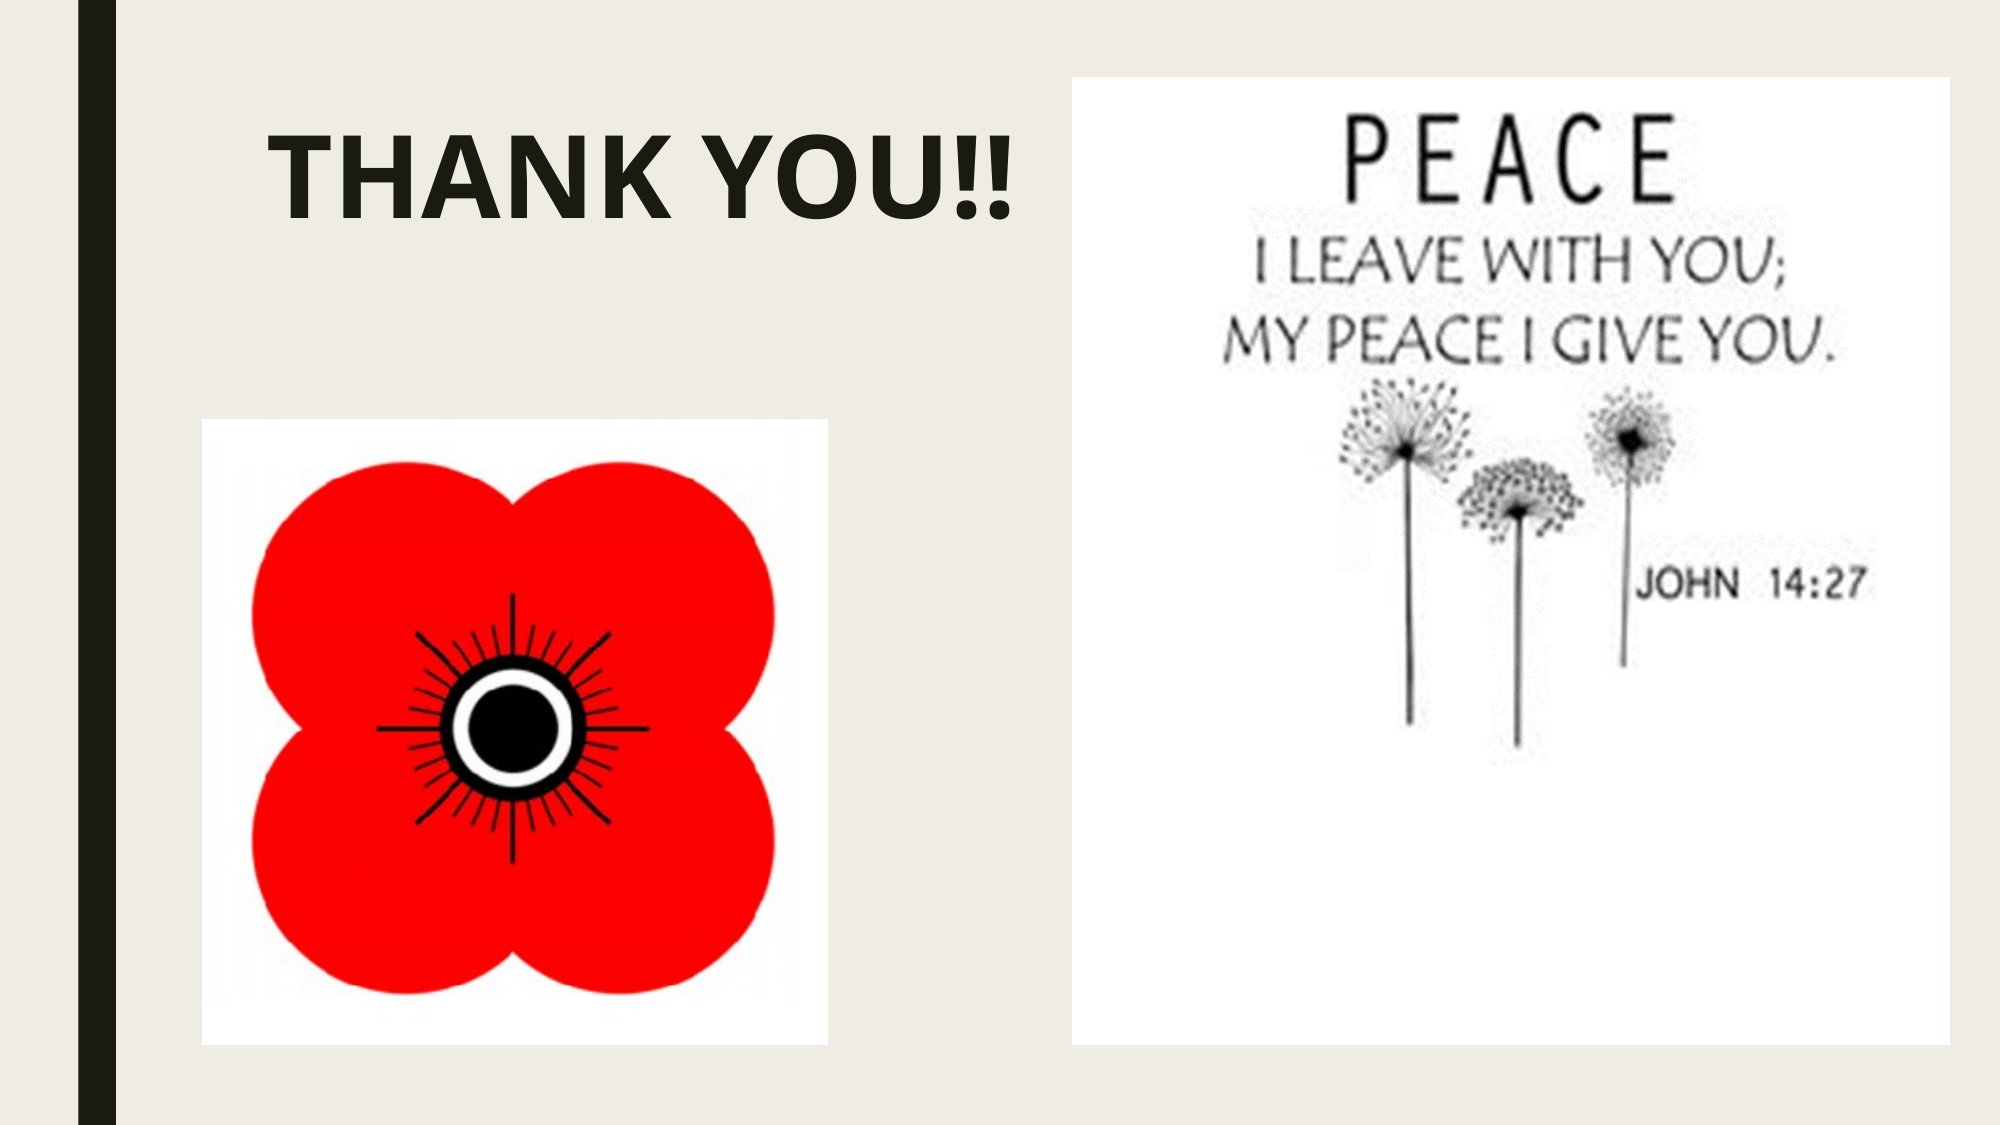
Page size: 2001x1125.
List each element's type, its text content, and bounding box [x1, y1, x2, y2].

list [1072, 77, 1950, 1045]
title THANK YOU!! [225, 112, 1059, 357]
picture [202, 419, 828, 1045]
